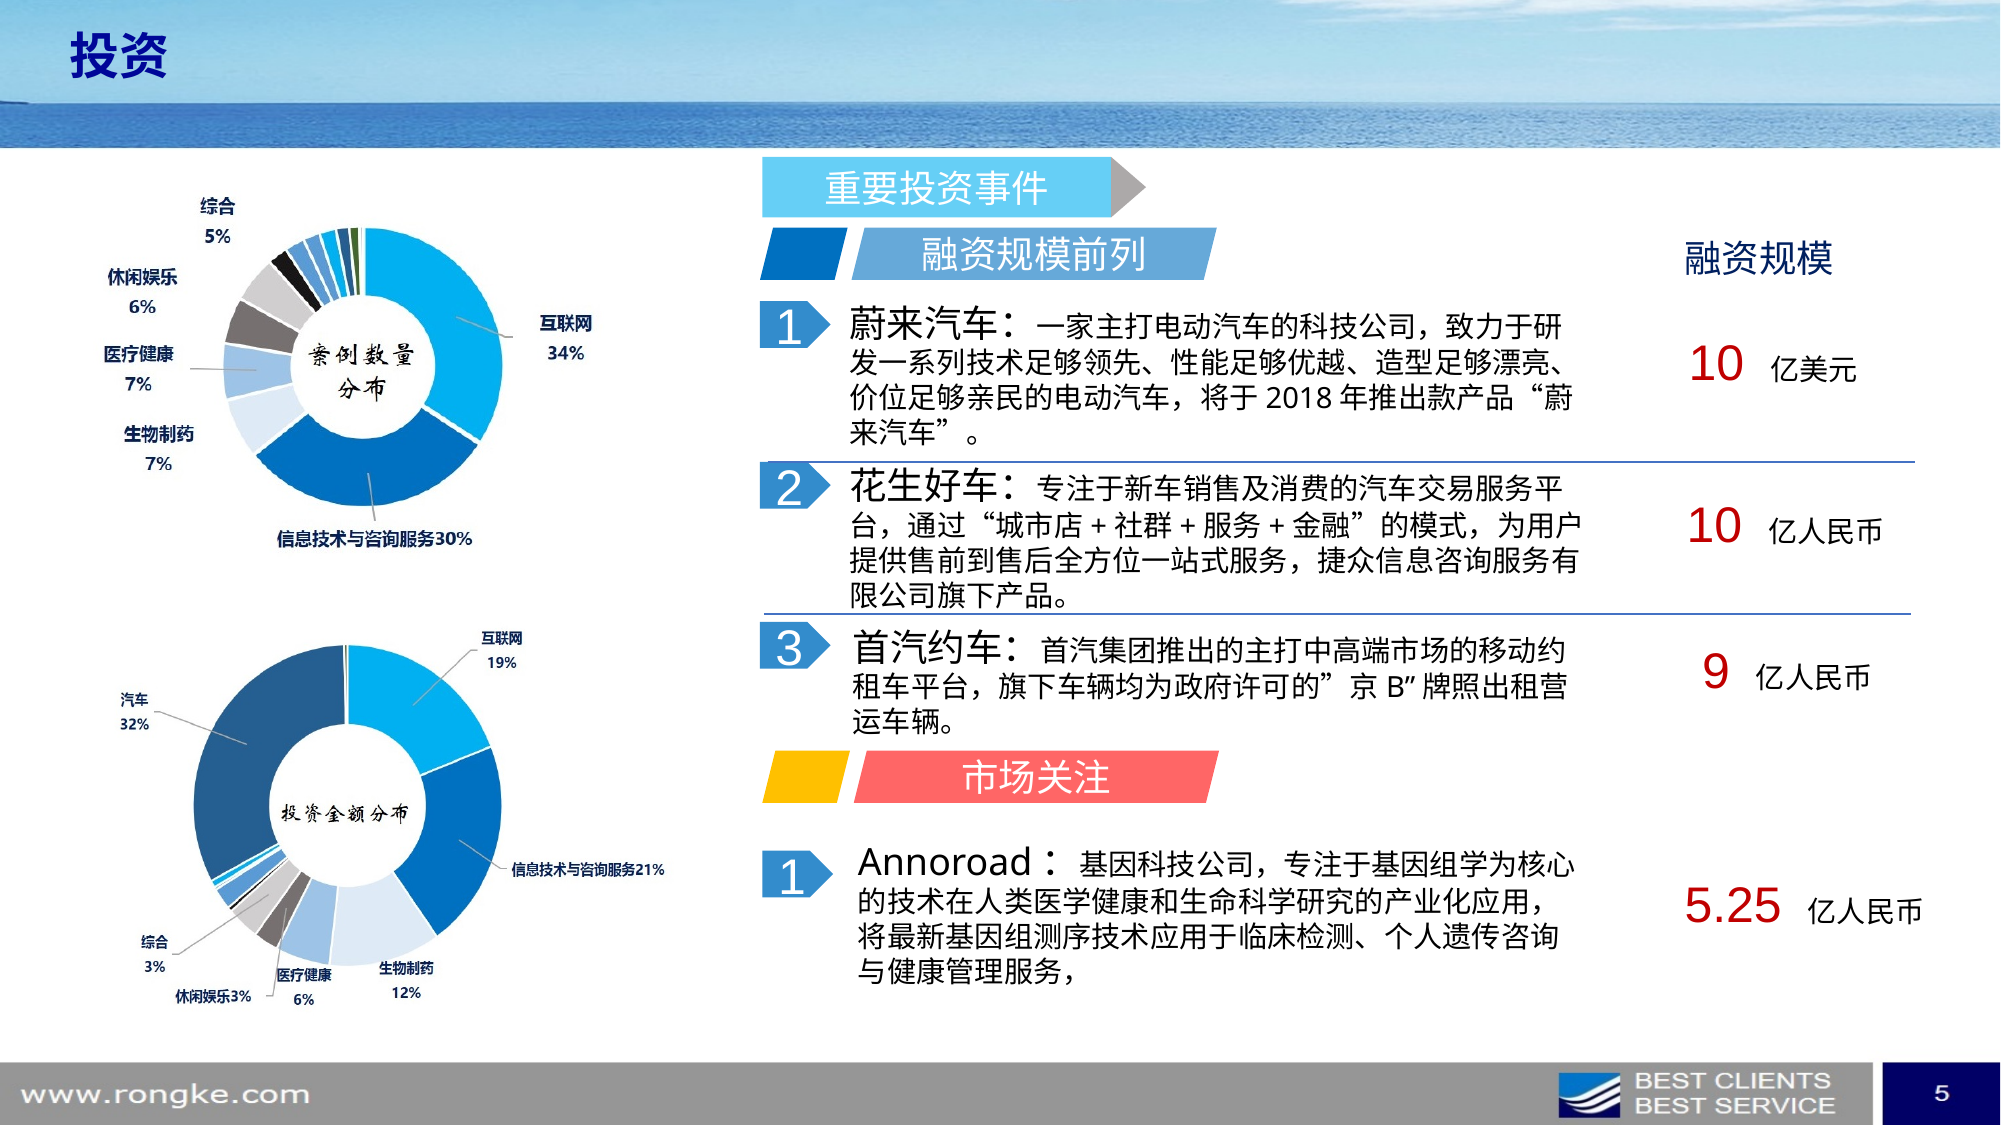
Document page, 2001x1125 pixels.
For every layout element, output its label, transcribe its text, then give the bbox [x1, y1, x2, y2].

text_box 融资规模 [1669, 227, 1850, 288]
text_box 花生好车：专注于新车销售及消费的汽车交易服务平台，通过“城市店+社群+服务+金融”的模式，为用户提供售前到售后全方位一站式服务，捷众信息咨询服务有限公司旗下产品。 [834, 615, 1602, 620]
text_box 投资 [54, 23, 1405, 128]
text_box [762, 156, 1146, 218]
text_box 花生好车：专注于新车销售及消费的汽车交易服务平台，通过“城市店+社群+服务+金融”的模式，为用户提供售前到售后全方位一站式服务，捷众信息咨询服务有限公司旗下产品。 [834, 454, 1602, 461]
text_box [760, 227, 1217, 280]
text_box 2 [758, 460, 833, 510]
text_box 10 亿人民币 [1671, 485, 1900, 561]
picture [0, 0, 2001, 1125]
text_box 1 [758, 300, 833, 349]
text_box 9 亿人民币 [1687, 630, 1888, 706]
text_box 花生好车：专注于新车销售及消费的汽车交易服务平台，通过“城市店+社群+服务+金融”的模式，为用户提供售前到售后全方位一站式服务，捷众信息咨询服务有限公司旗下产品。 [834, 463, 1602, 613]
text_box 蔚来汽车：一家主打电动汽车的科技公司，致力于研发一系列技术足够领先、性能足够优越、造型足够漂亮、价位足够亲民的电动汽车，将于2018年推出款产品“蔚来汽车”。 [834, 292, 1603, 457]
text_box Annoroad：基因科技公司，专注于基因组学为核心的技术在人类医学健康和生命科学研究的产业化应用，将最新基因组测序技术应用于临床检测、个人遗传咨询与健康管理服务， [843, 830, 1602, 996]
text_box 10 亿美元 [1673, 322, 1873, 398]
text_box 首汽约车：首汽集团推出的主打中高端市场的移动约租车平台，旗下车辆均为政府许可的”京B”牌照出租营运车辆。 [837, 616, 1606, 747]
text_box 1 [761, 849, 835, 899]
text_box 3 [758, 620, 833, 670]
text_box 5.25 亿人民币 [1669, 865, 1940, 940]
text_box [762, 750, 1220, 803]
